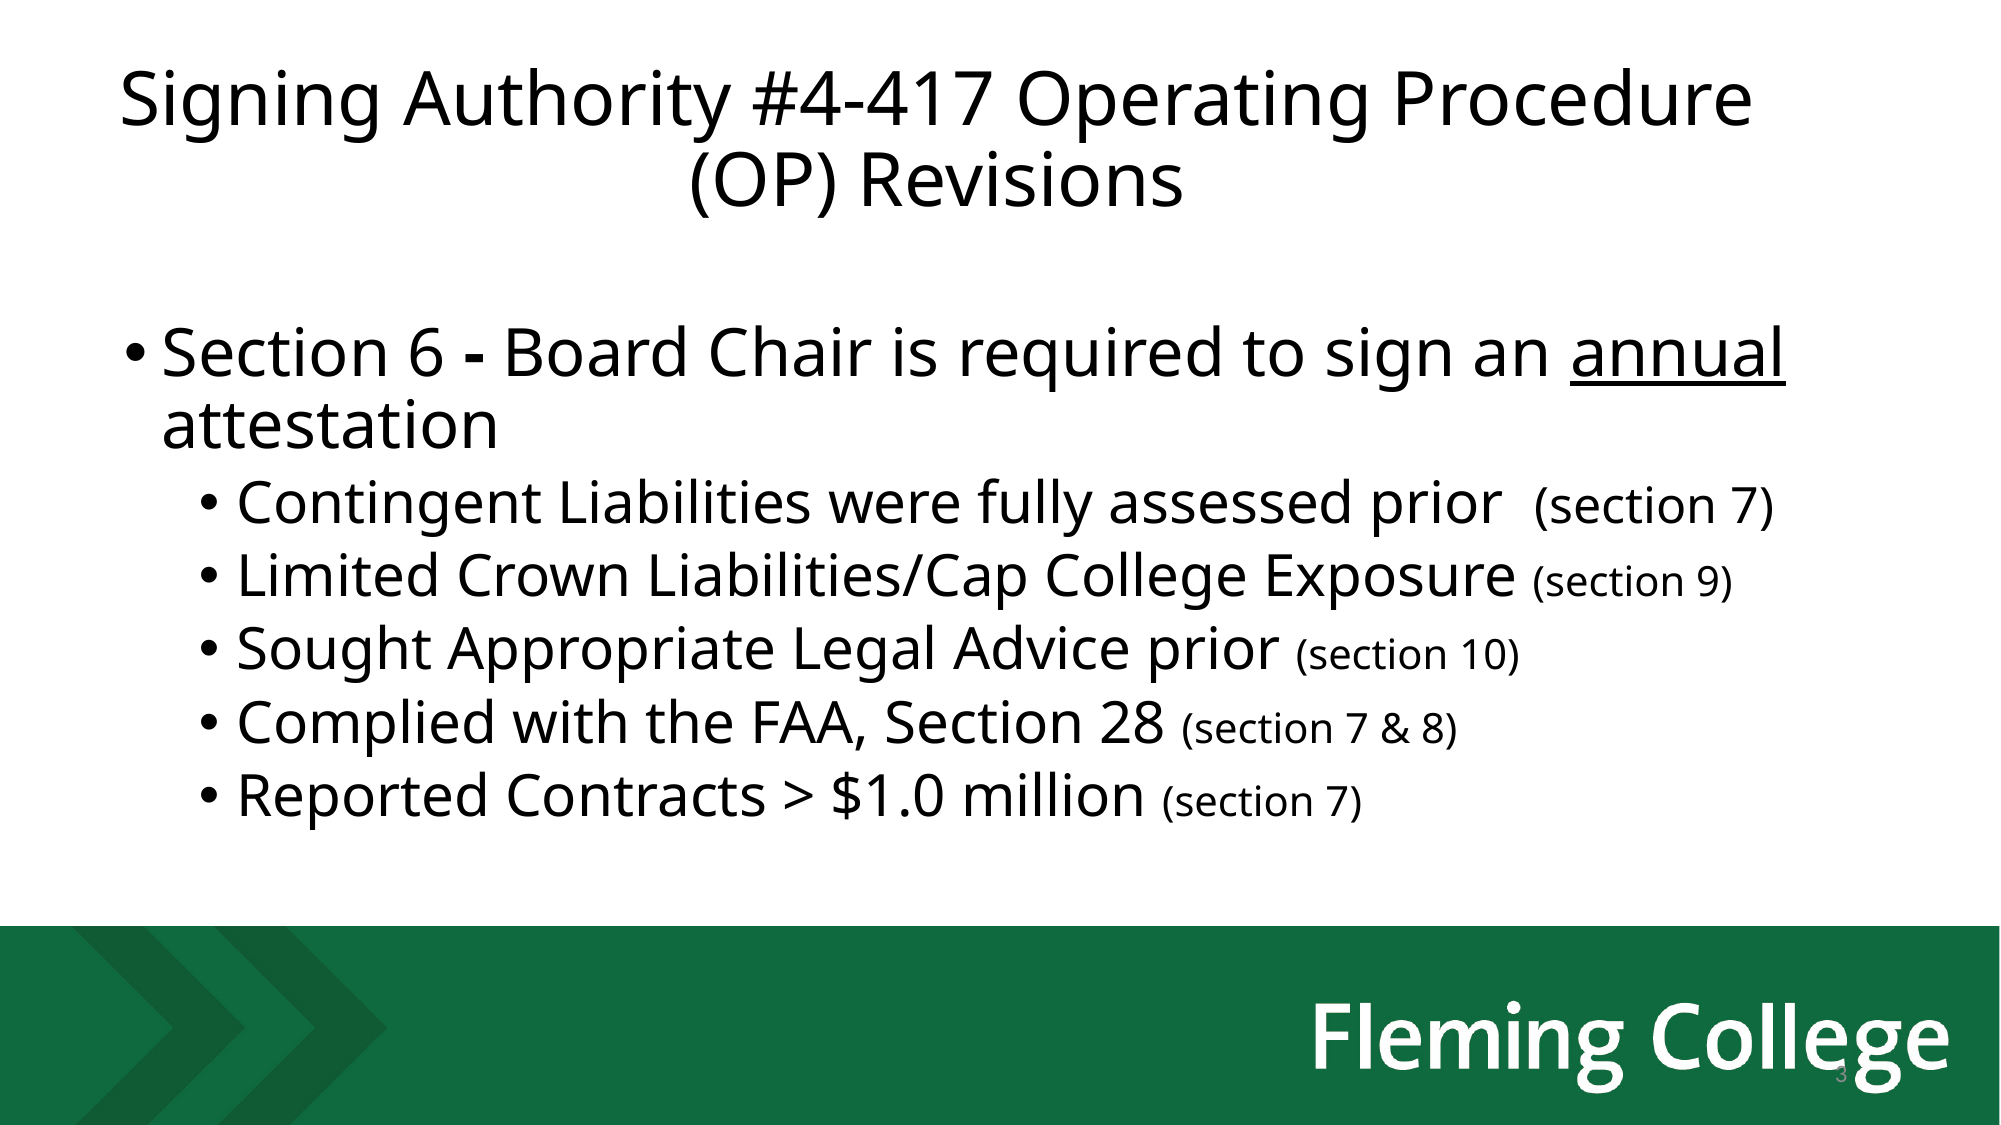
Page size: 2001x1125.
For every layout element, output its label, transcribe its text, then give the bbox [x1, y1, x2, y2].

picture [0, 926, 2000, 1125]
list Section 6 - Board Chair is required to sign an annual attestation Contingent Liabilities were fully assessed prior (section 7) Limited Crown Liabilities/Cap College Exposure (section 9) Sought Appropriate Legal Advice prior (section 10) Complied with the FAA, Section 28 (section 7 & 8) Reported Contracts > $1.0 million (section 7) [108, 250, 1825, 911]
title Signing Authority #4-417 Operating Procedure (OP) Revisions [69, 59, 1807, 224]
slide_number 3 [1412, 1042, 1863, 1103]
